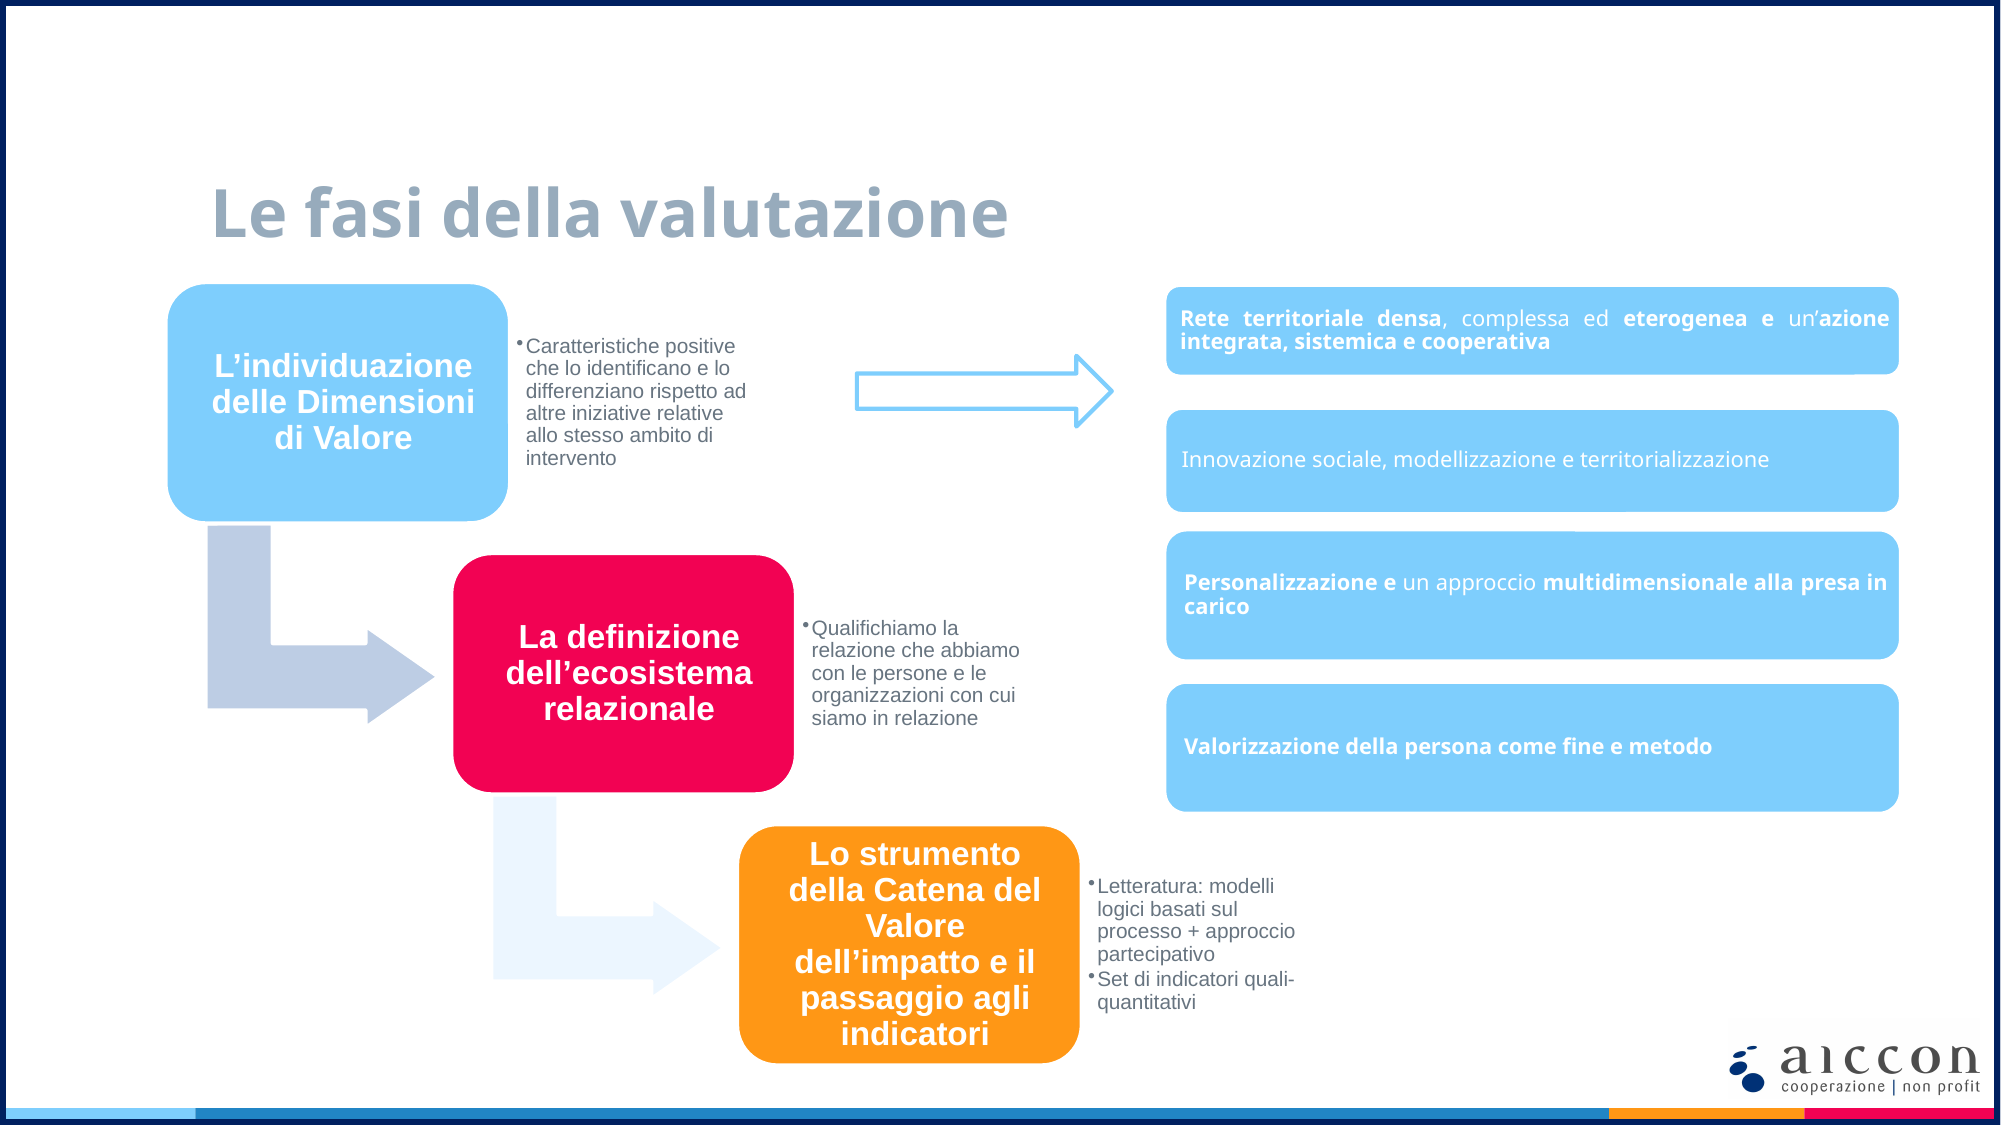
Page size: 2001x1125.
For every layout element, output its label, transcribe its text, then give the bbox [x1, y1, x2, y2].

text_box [1164, 284, 1902, 821]
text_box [0, 277, 1748, 1071]
picture [1728, 1018, 1980, 1099]
title Le fasi della valutazione [195, 78, 1609, 266]
